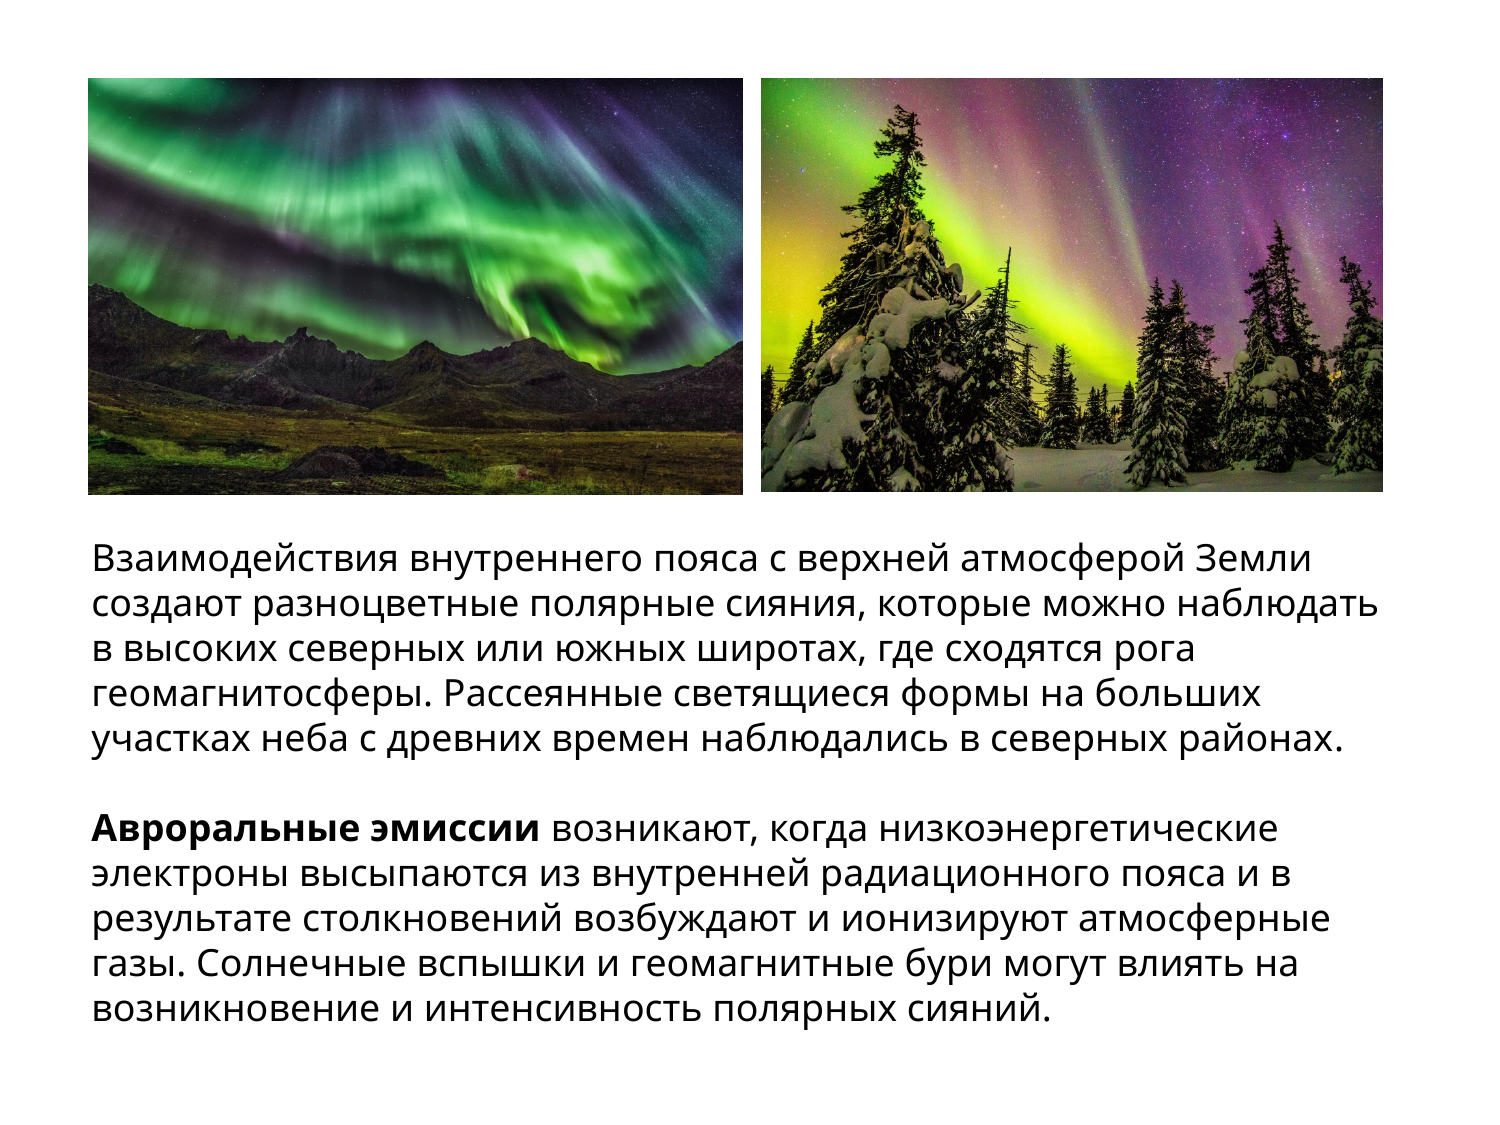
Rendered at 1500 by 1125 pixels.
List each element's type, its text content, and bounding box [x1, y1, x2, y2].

picture [88, 77, 743, 495]
text_box Взаимодействия внутреннего пояса с верхней атмосферой Земли создают разноцветные полярные сияния, которые можно наблюдать в высоких северных или южных широтах, где сходятся рога геомагнитосферы. Рассеянные светящиеся формы на больших участках неба с древних времен наблюдались в северных районах. Авроральные эмиссии возникают, когда низкоэнергетические электроны высыпаются из внутренней радиационного пояса и в результате столкновений возбуждают и ионизируют атмосферные газы. Солнечные вспышки и геомагнитные бури могут влиять на возникновение и интенсивность полярных сияний. [76, 527, 1412, 1037]
picture [761, 77, 1383, 492]
